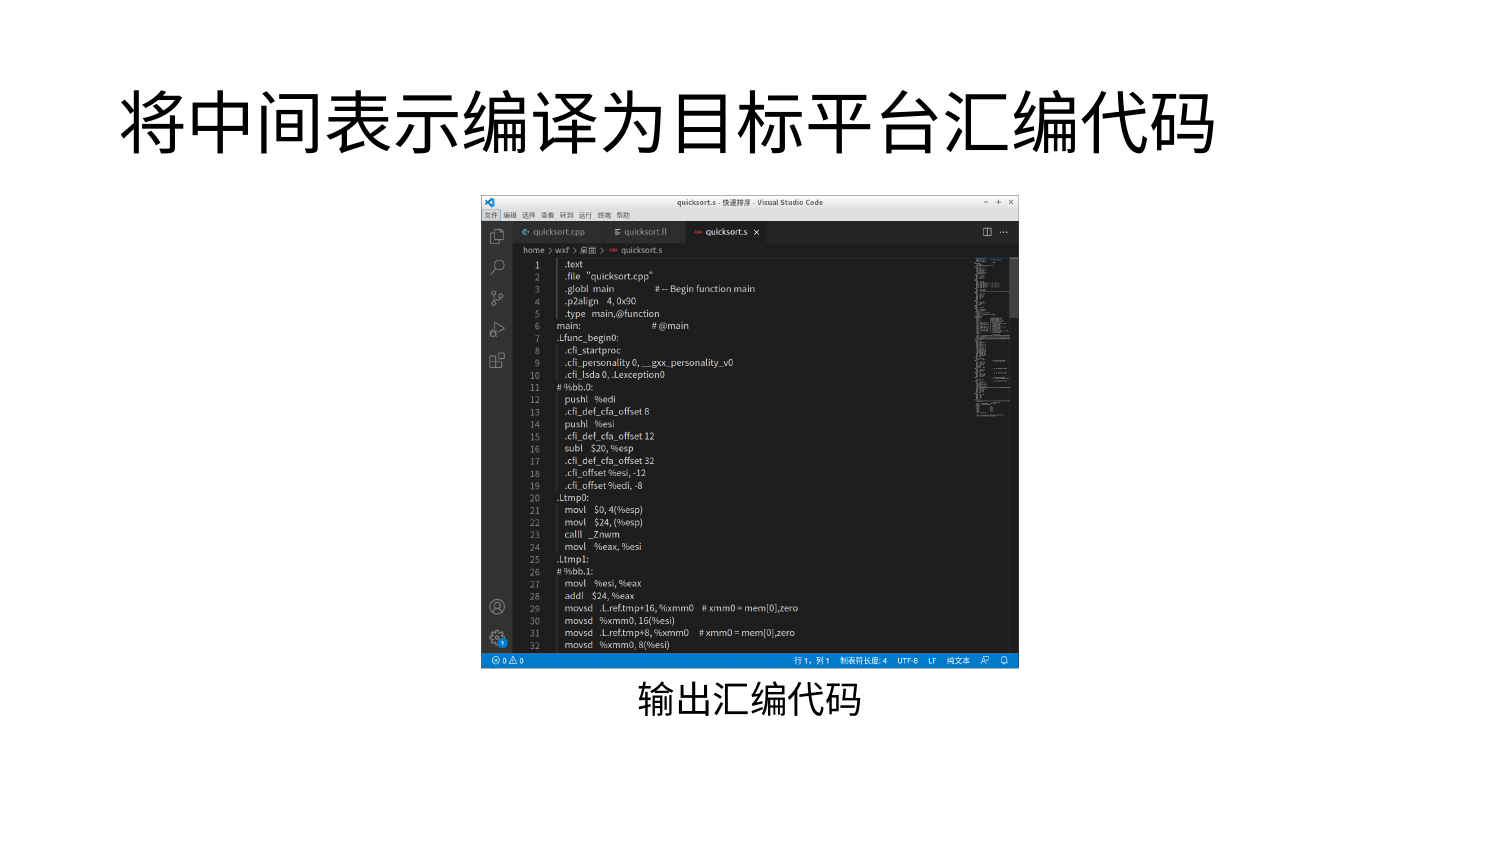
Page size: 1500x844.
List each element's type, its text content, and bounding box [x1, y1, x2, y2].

picture [481, 195, 1019, 669]
title 将中间表示编译为目标平台汇编代码 [103, 44, 1397, 208]
text_box 输出汇编代码 [74, 668, 1425, 753]
